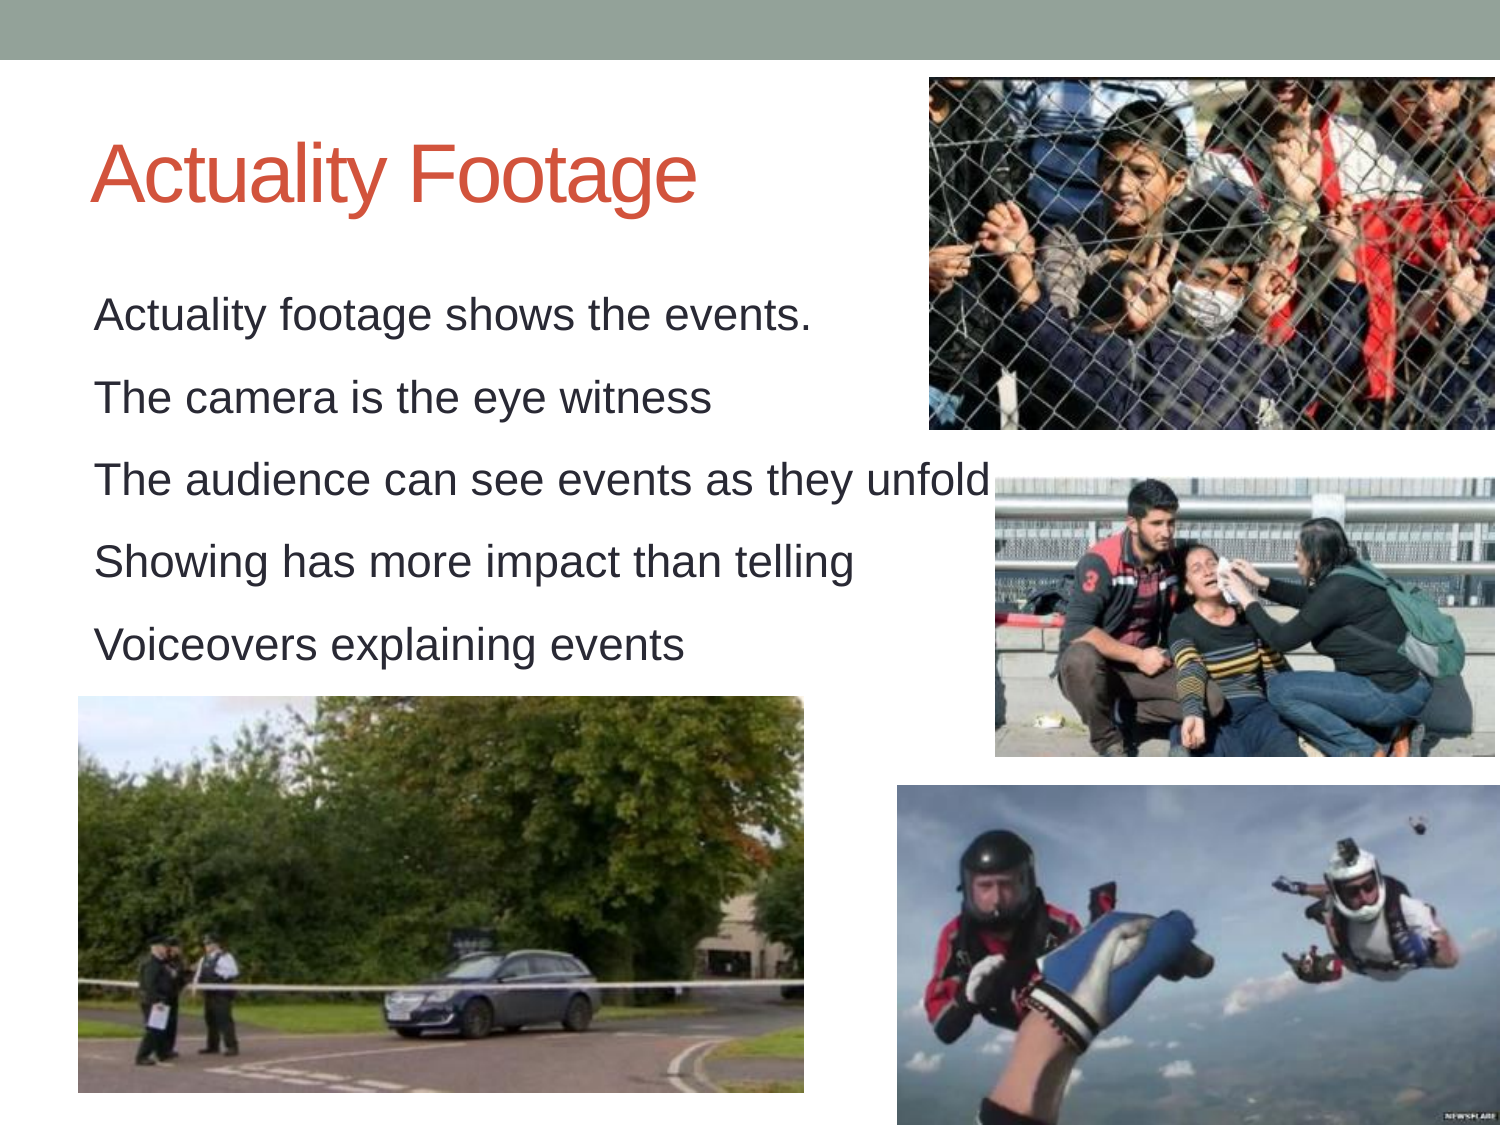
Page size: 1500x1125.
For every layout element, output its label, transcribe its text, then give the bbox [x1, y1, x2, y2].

text_box Actuality footage shows the events. The camera is the eye witness The audience can see events as they unfold Showing has more impact than telling Voiceovers explaining events [78, 249, 1034, 677]
picture [896, 785, 1500, 1125]
picture [78, 696, 804, 1094]
picture [929, 77, 1495, 431]
title Actuality Footage [75, 87, 926, 250]
picture [994, 476, 1495, 758]
